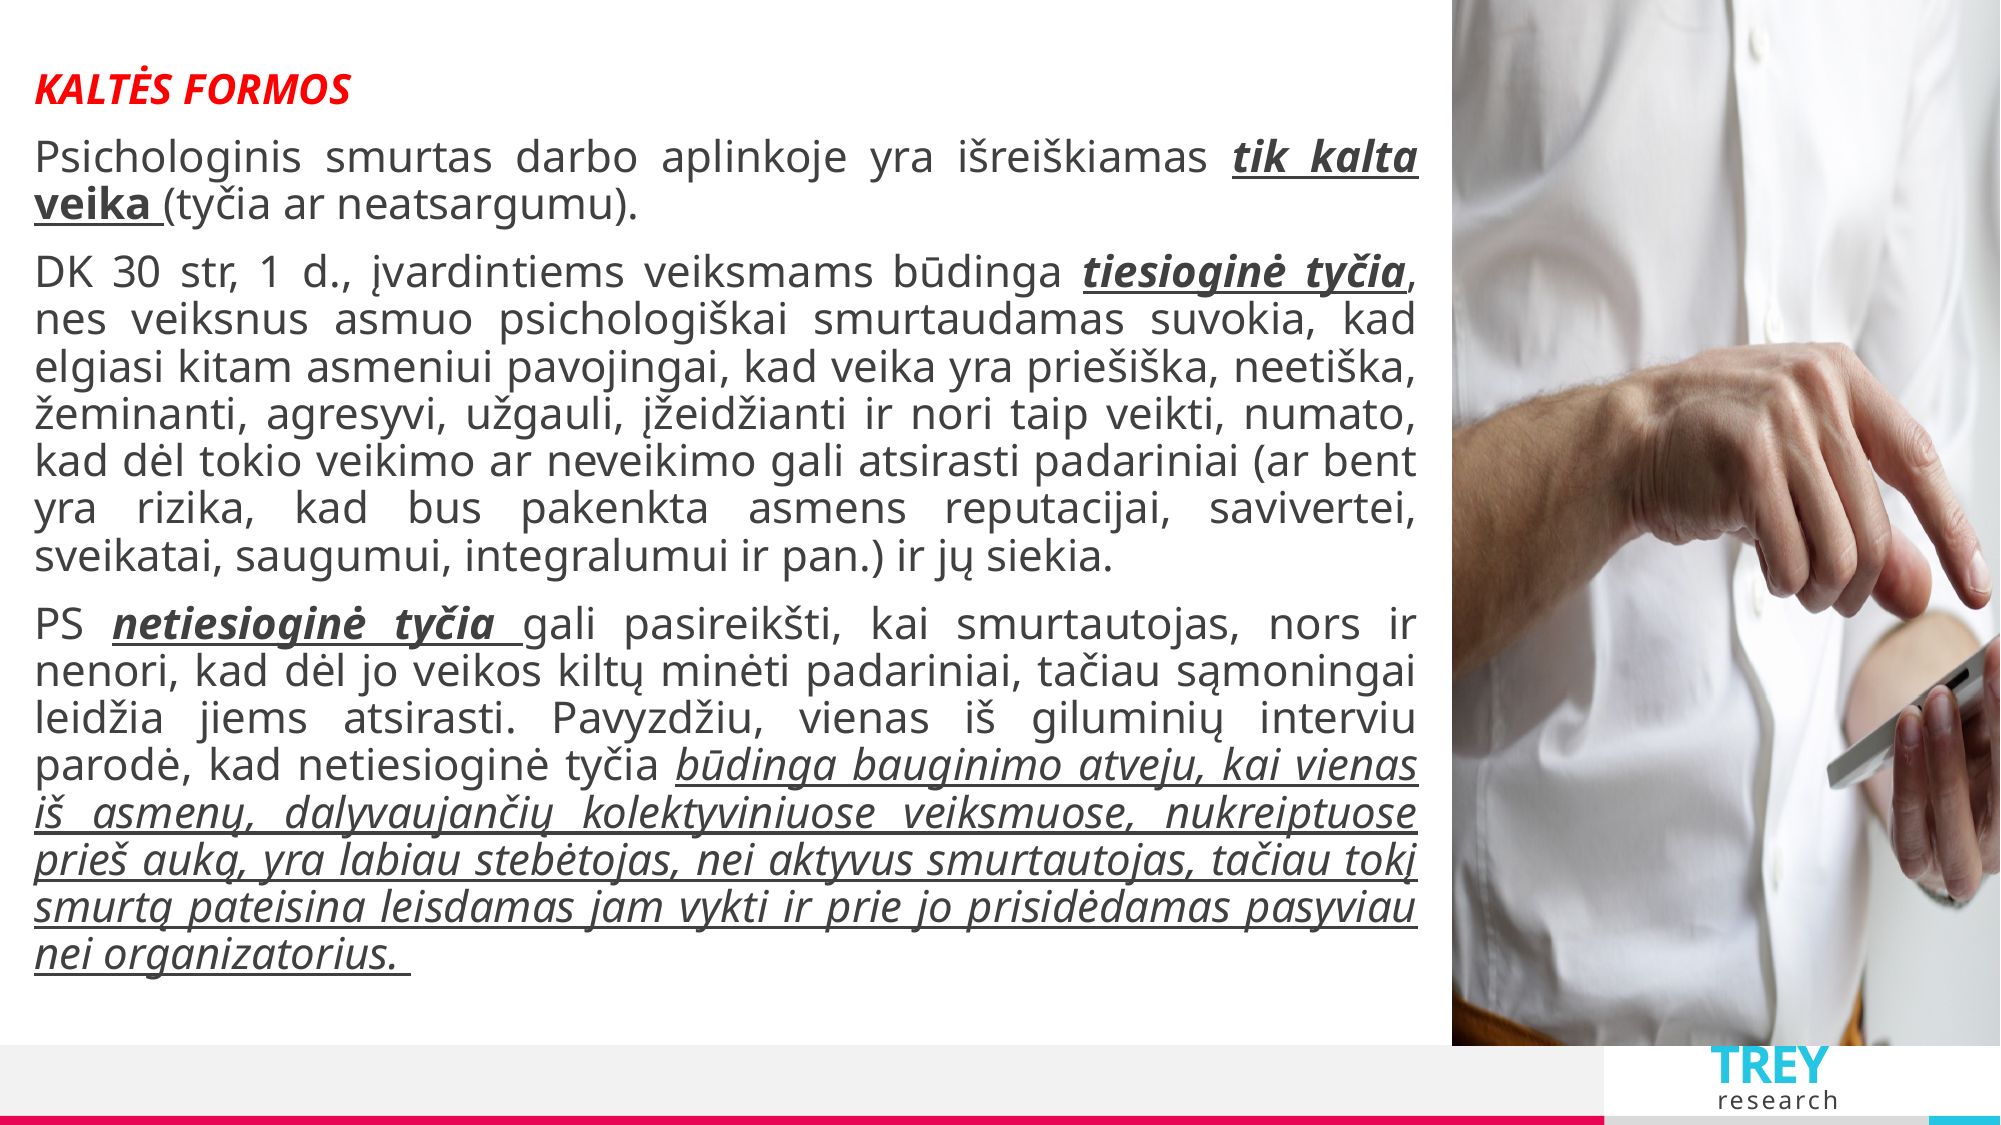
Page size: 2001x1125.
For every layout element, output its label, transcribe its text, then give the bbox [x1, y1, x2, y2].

list KALTĖS FORMOS Psichologinis smurtas darbo aplinkoje yra išreiškiamas tik kalta veika (tyčia ar neatsargumu). DK 30 str, 1 d., įvardintiems veiksmams būdinga tiesioginė tyčia, nes veiksnus asmuo psichologiškai smurtaudamas suvokia, kad elgiasi kitam asmeniui pavojingai, kad veika yra priešiška, neetiška, žeminanti, agresyvi, užgauli, įžeidžianti ir nori taip veikti, numato, kad dėl tokio veikimo ar neveikimo gali atsirasti padariniai (ar bent yra rizika, kad bus pakenkta asmens reputacijai, savivertei, sveikatai, saugumui, integralumui ir pan.) ir jų siekia. PS netiesioginė tyčia gali pasireikšti, kai smurtautojas, nors ir nenori, kad dėl jo veikos kiltų minėti padariniai, tačiau sąmoningai leidžia jiems atsirasti. Pavyzdžiu, vienas iš giluminių interviu parodė, kad netiesioginė tyčia būdinga bauginimo atveju, kai vienas iš asmenų, dalyvaujančių kolektyviniuose veiksmuose, nukreiptuose prieš auką, yra labiau stebėtojas, nei aktyvus smurtautojas, tačiau tokį smurtą pateisina leisdamas jam vykti ir prie jo prisidėdamas pasyviau nei organizatorius. [34, 68, 1419, 1046]
picture [1452, 0, 2000, 1046]
